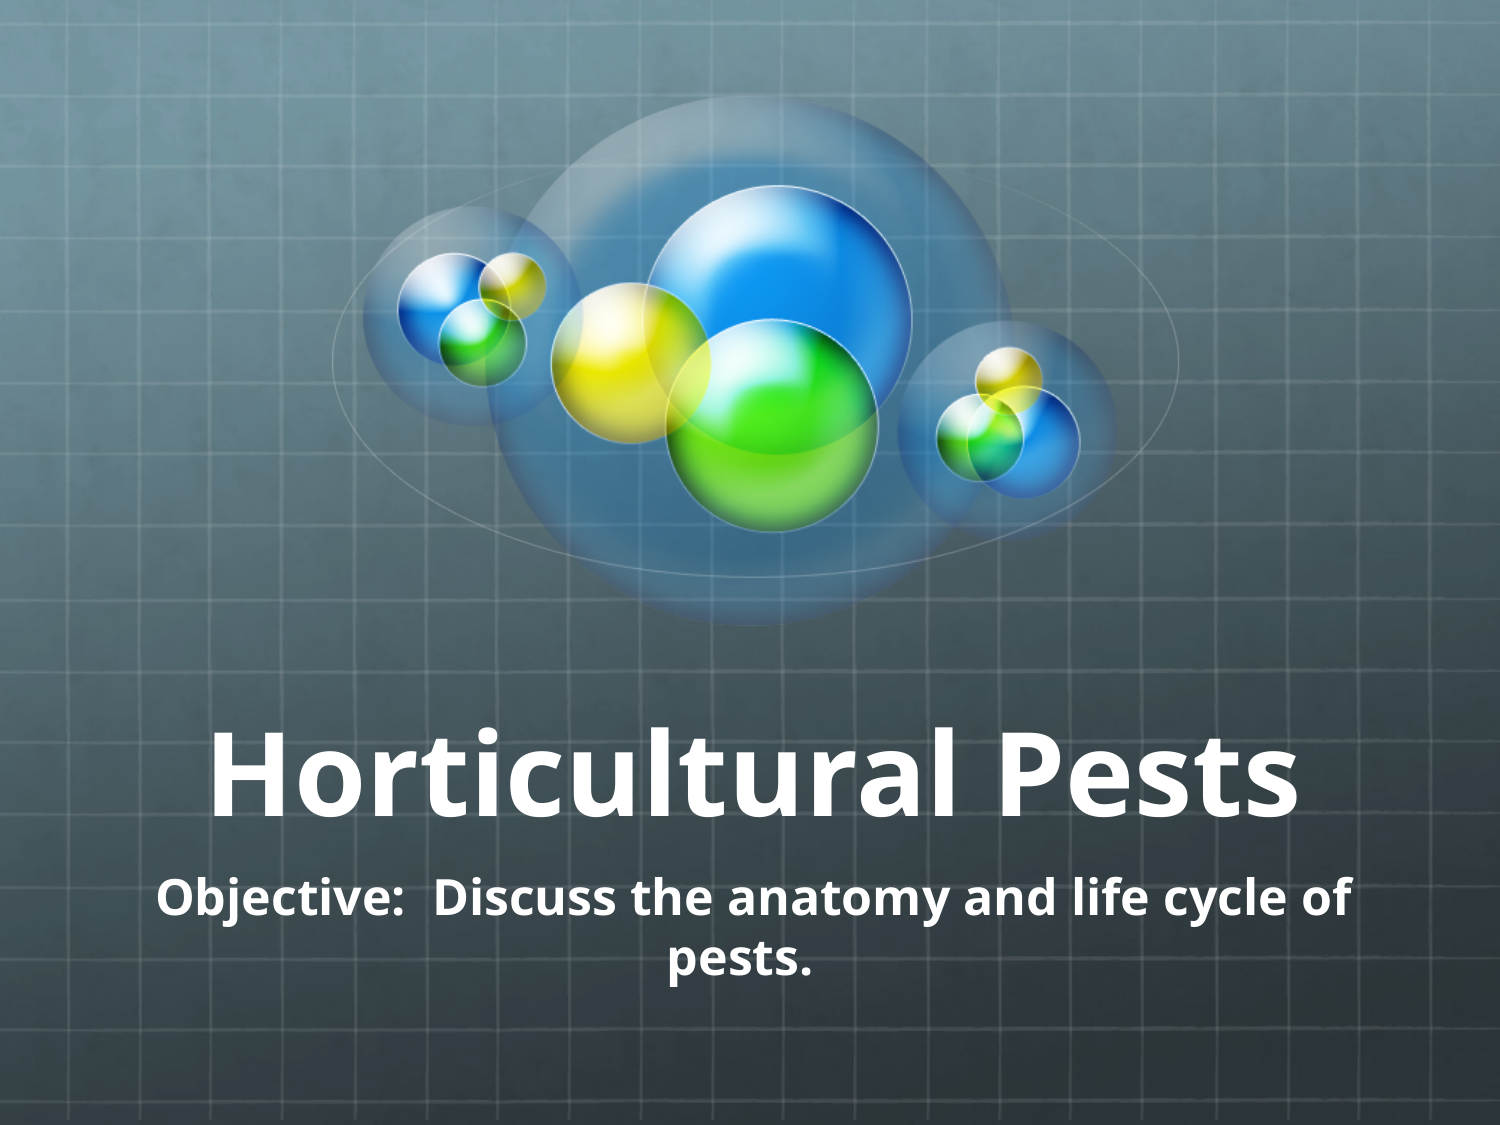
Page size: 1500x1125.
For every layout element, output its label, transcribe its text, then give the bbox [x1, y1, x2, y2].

subtitle Objective: Discuss the anatomy and life cycle of pests. [134, 858, 1372, 1028]
picture [0, 0, 1500, 1125]
title Horticultural Pests [134, 681, 1372, 848]
